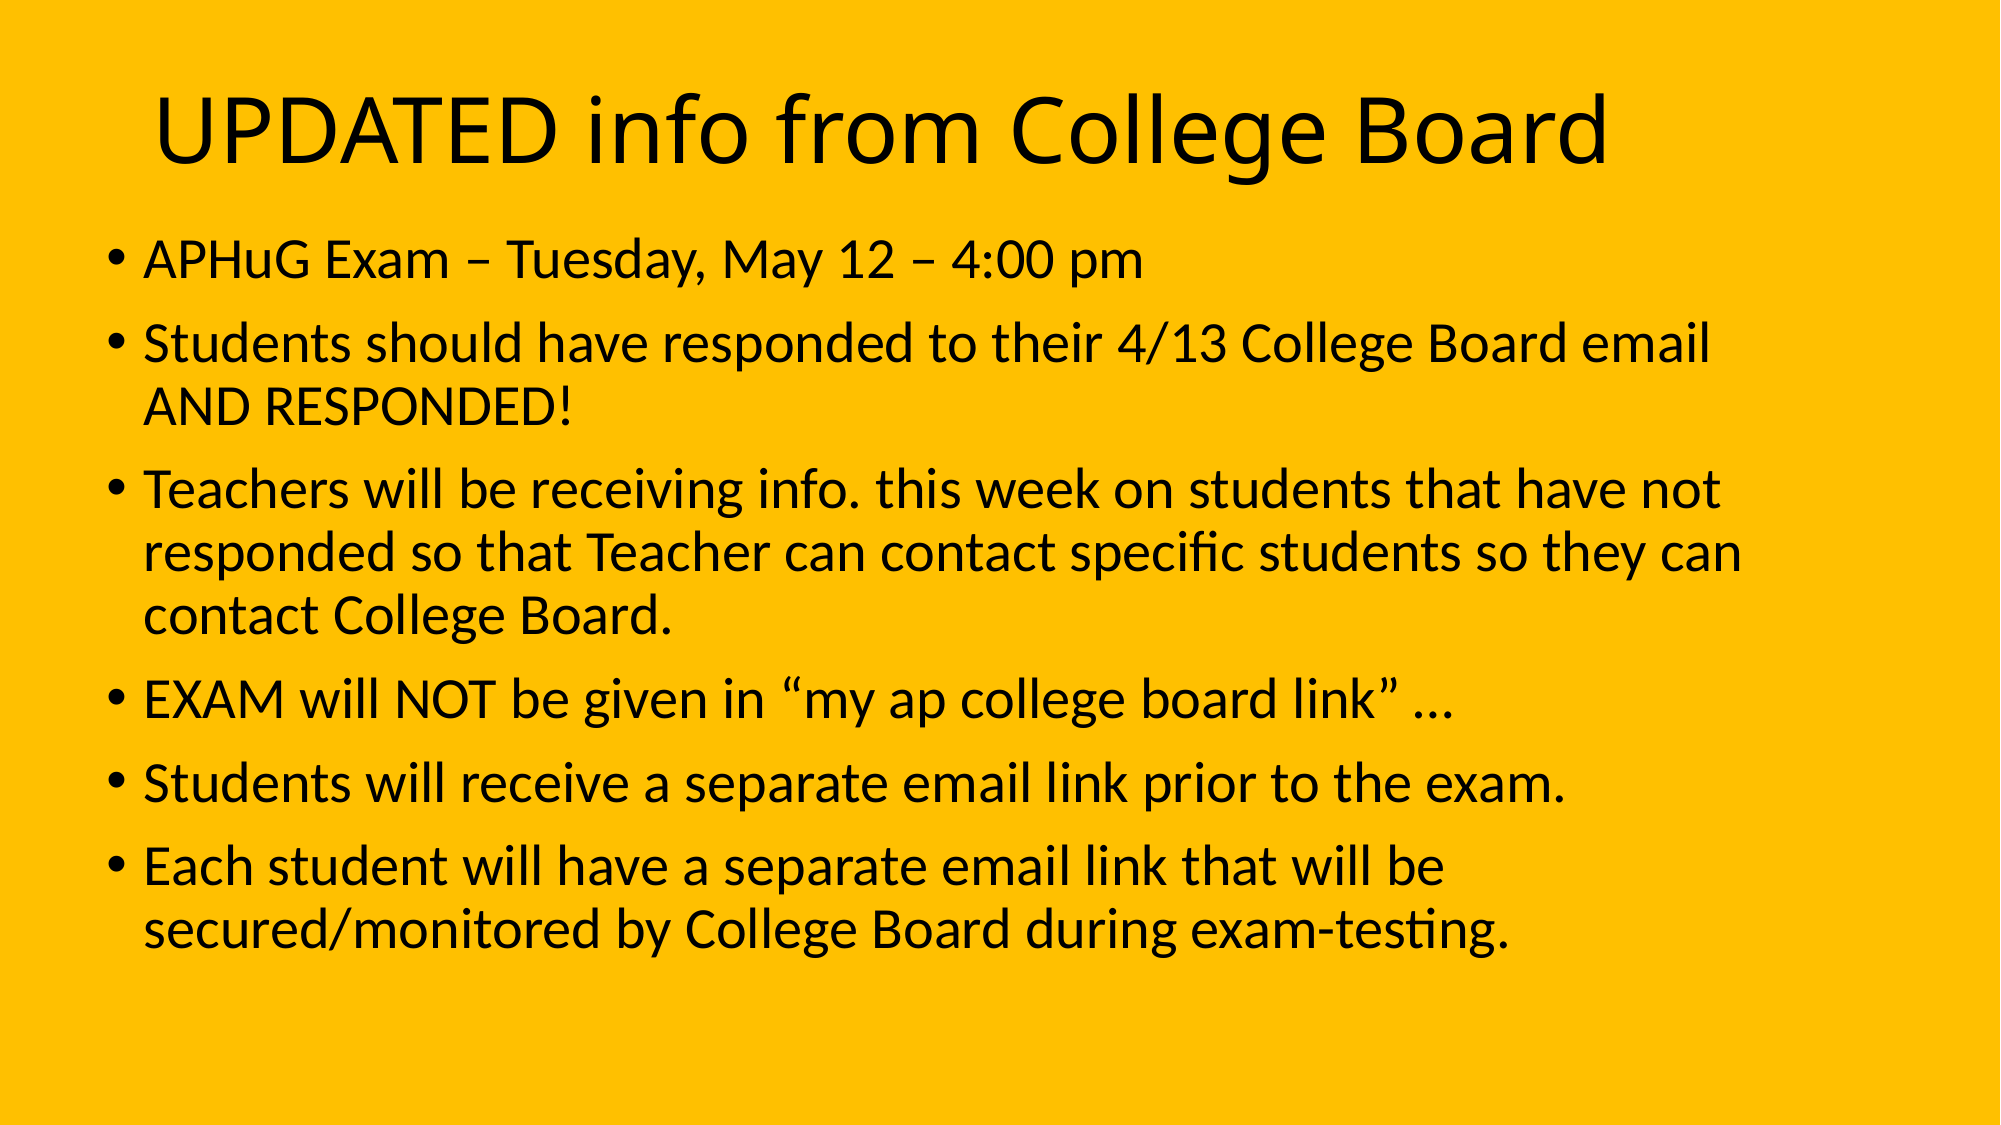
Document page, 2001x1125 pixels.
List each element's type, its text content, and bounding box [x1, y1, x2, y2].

list APHuG Exam – Tuesday, May 12 – 4:00 pm Students should have responded to their 4/13 College Board email AND RESPONDED! Teachers will be receiving info. this week on students that have not responded so that Teacher can contact specific students so they can contact College Board. EXAM will NOT be given in “my ap college board link” … Students will receive a separate email link prior to the exam. Each student will have a separate email link that will be secured/monitored by College Board during exam-testing. [91, 221, 1817, 1125]
title UPDATED info from College Board [137, 25, 1863, 243]
